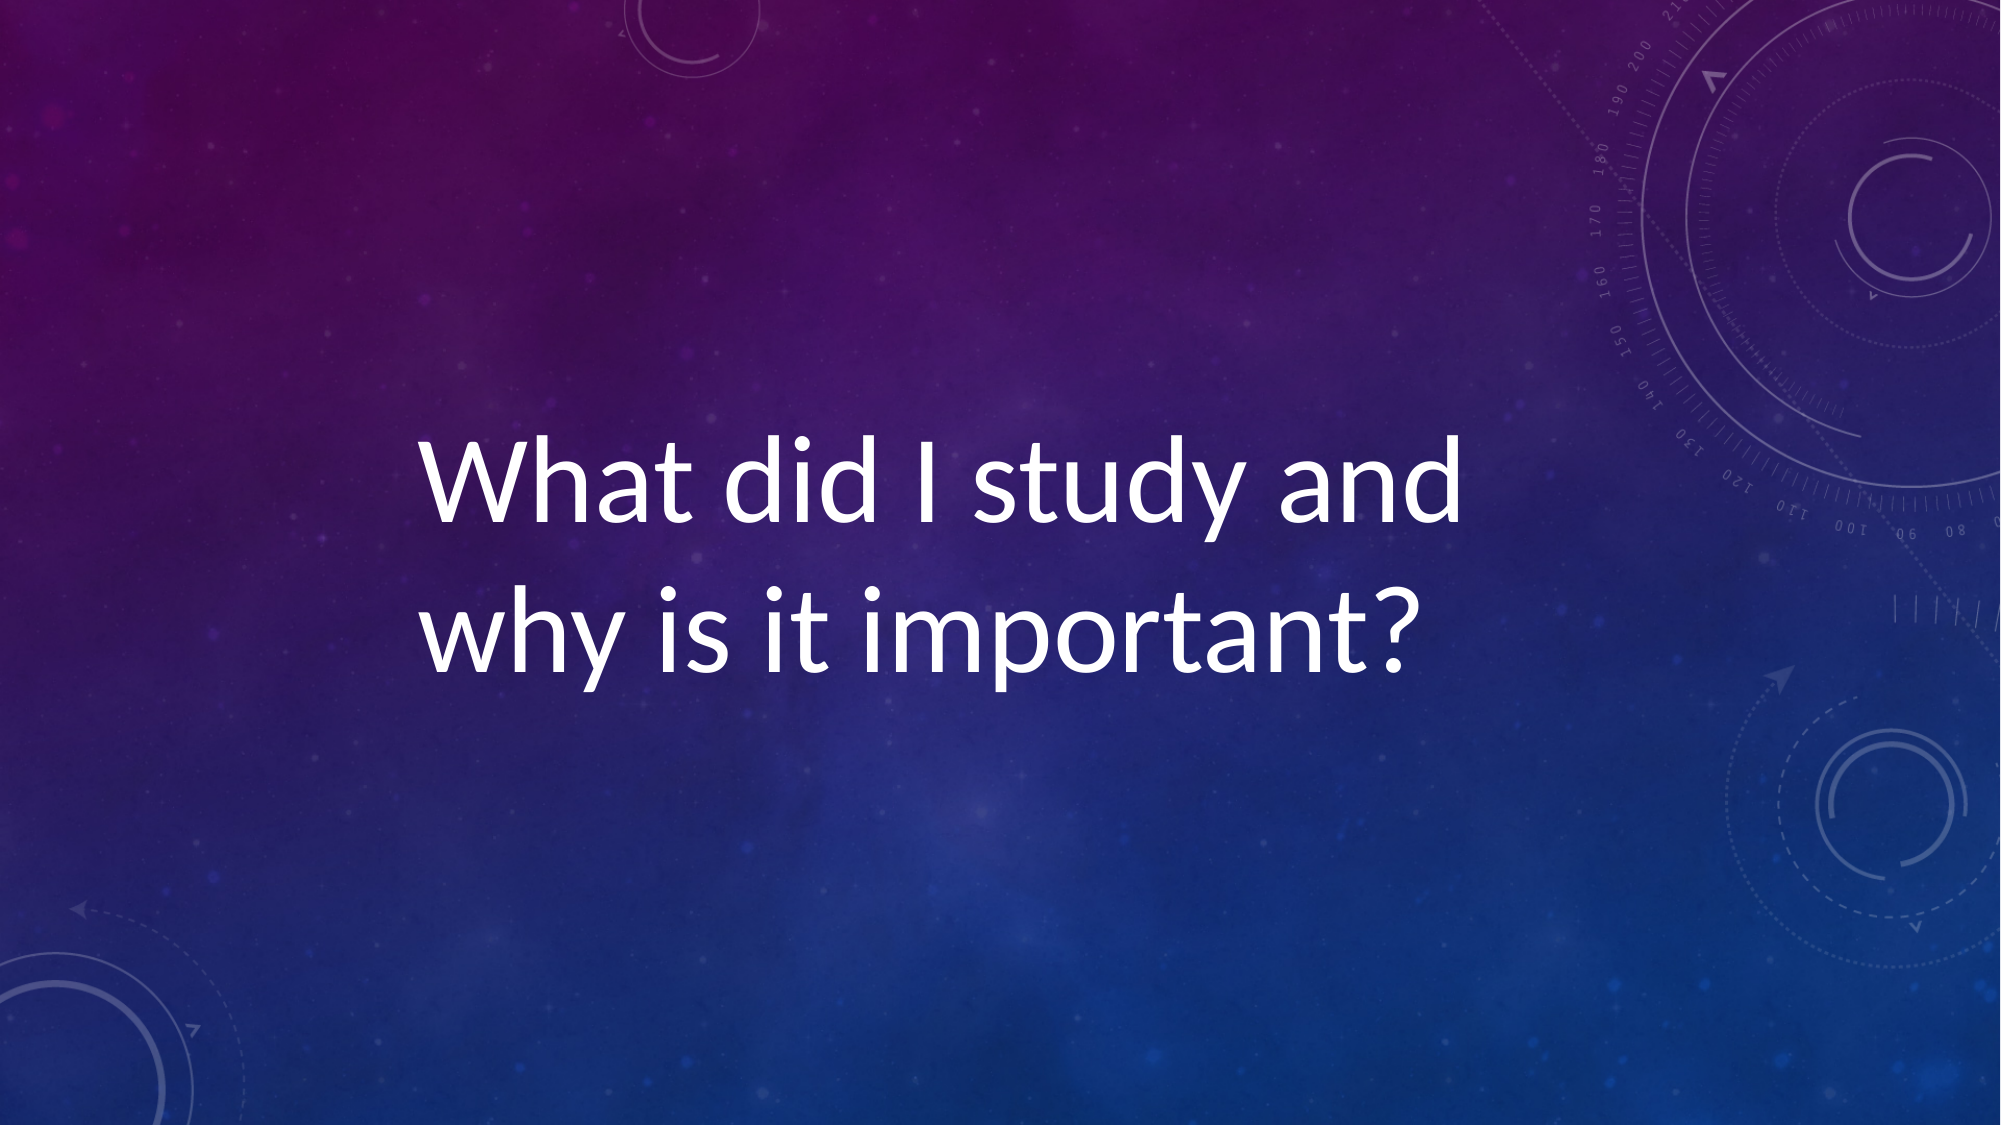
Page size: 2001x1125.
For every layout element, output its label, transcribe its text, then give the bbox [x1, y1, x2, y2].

text_box What did I study and why is it important? [402, 389, 1543, 705]
picture [0, 0, 2001, 1125]
